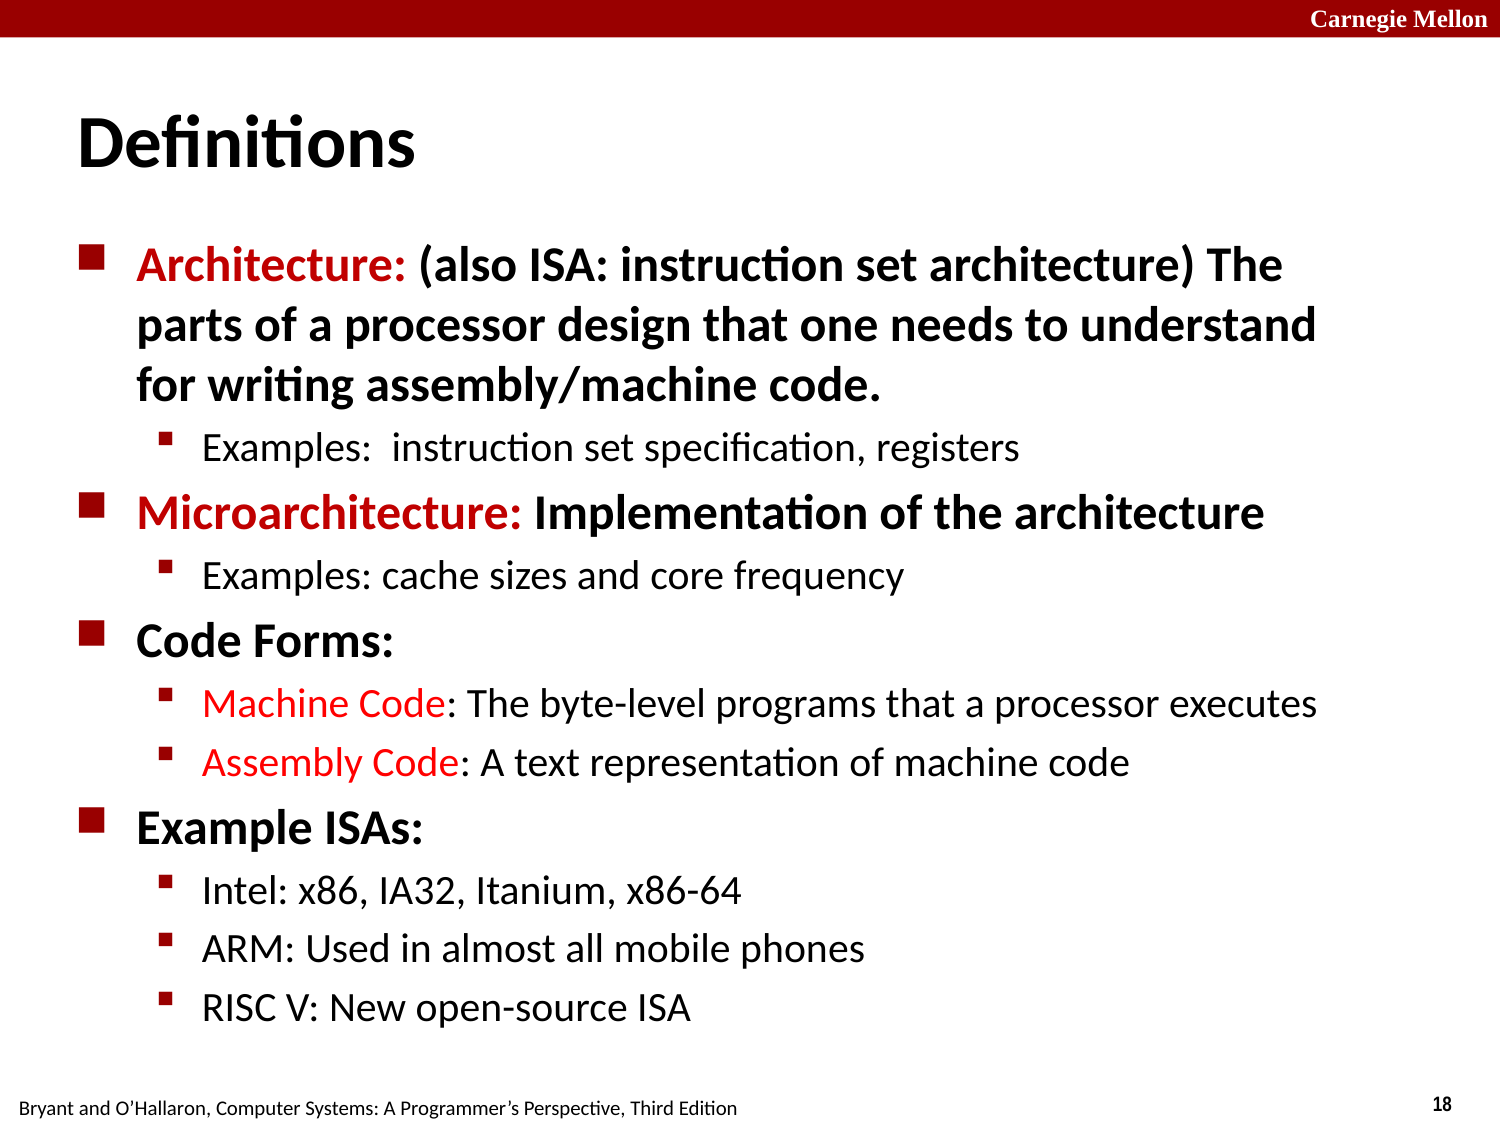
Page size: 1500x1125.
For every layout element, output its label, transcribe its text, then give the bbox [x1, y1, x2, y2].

list Architecture: (also ISA: instruction set architecture) The parts of a processor design that one needs to understand for writing assembly/machine code. Examples: instruction set specification, registers Microarchitecture: Implementation of the architecture Examples: cache sizes and core frequency Code Forms: Machine Code: The byte-level programs that a processor executes Assembly Code: A text representation of machine code Example ISAs: Intel: x86, IA32, Itanium, x86-64 ARM: Used in almost all mobile phones RISC V: New open-source ISA [64, 223, 1361, 1040]
title Definitions [62, 74, 1308, 201]
